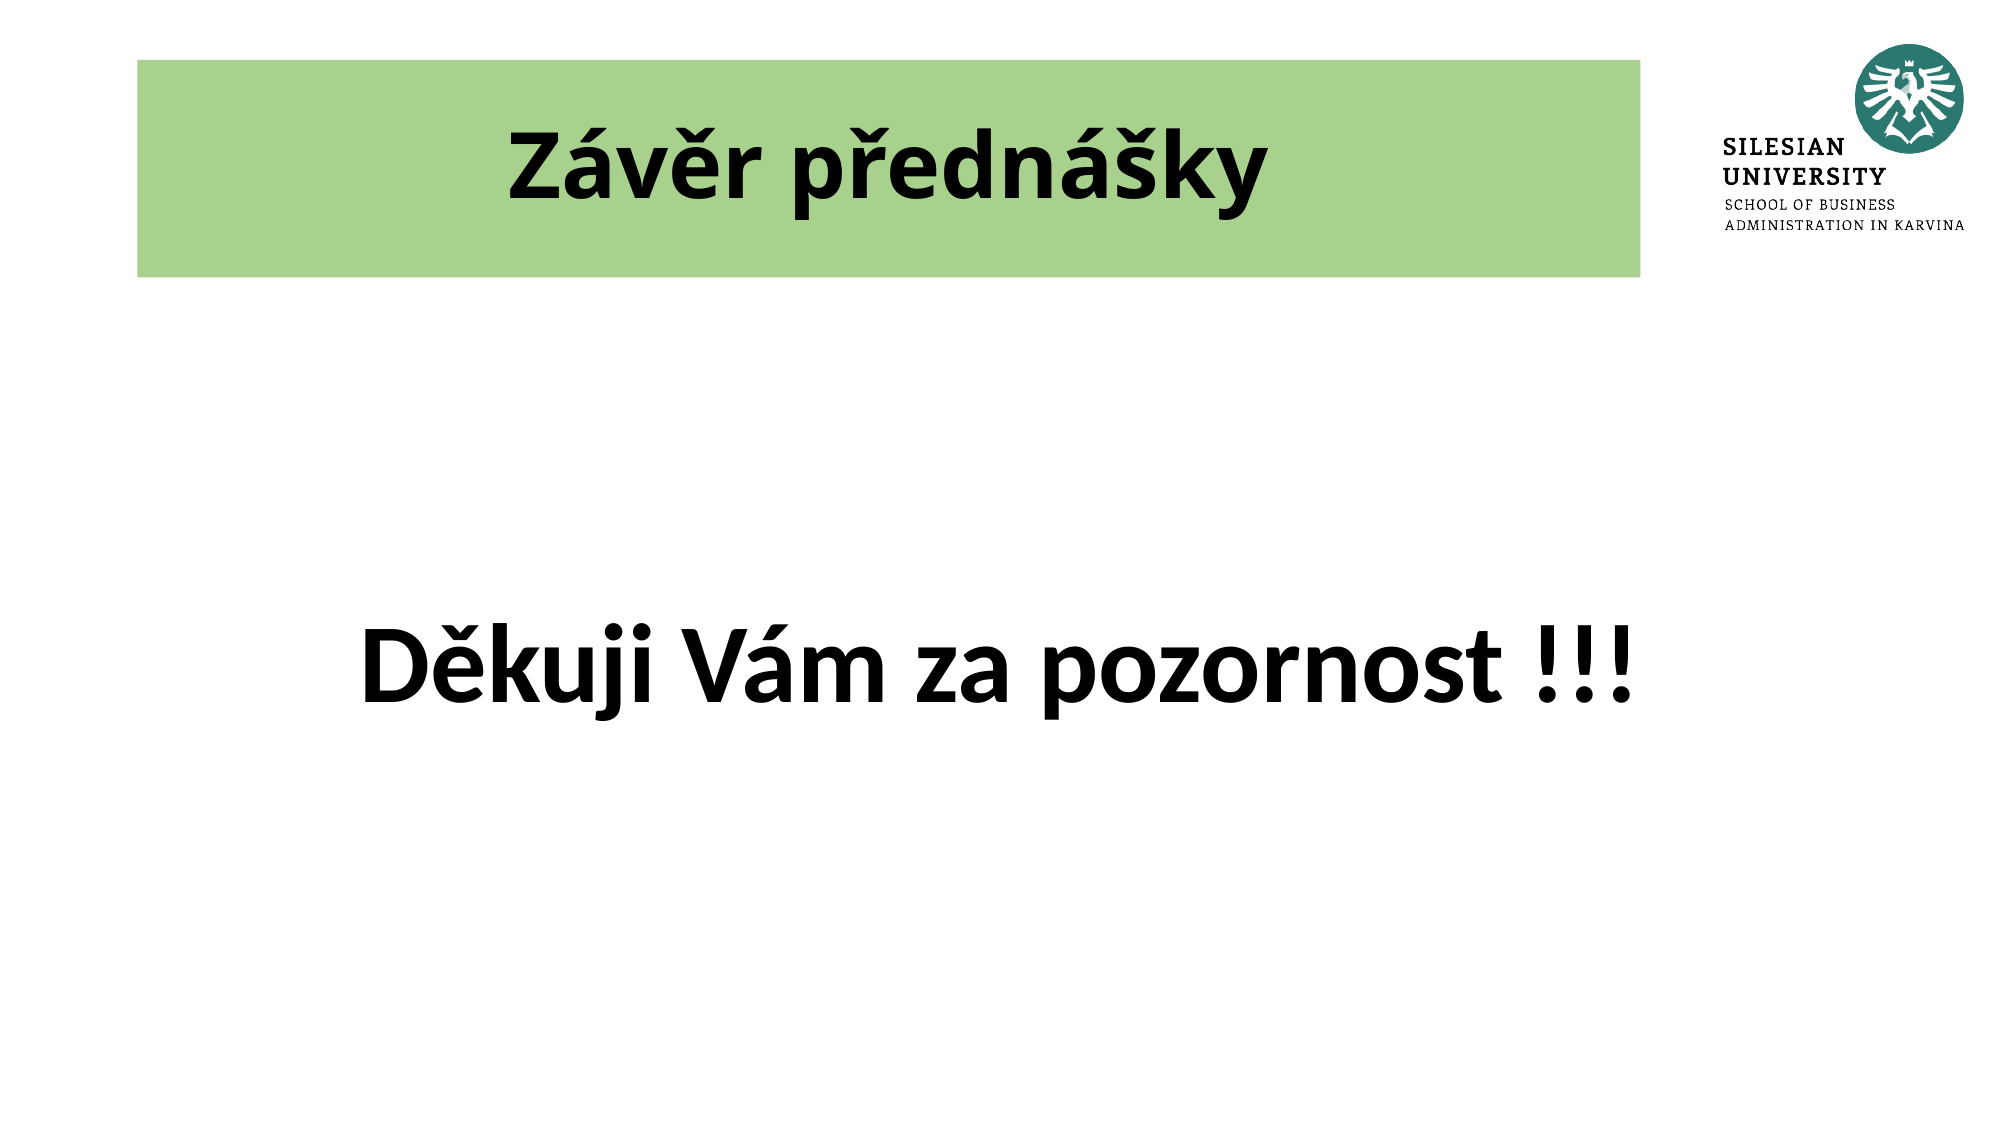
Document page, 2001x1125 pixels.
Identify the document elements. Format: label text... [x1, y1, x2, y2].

title Závěr přednášky [137, 59, 1641, 278]
picture [1723, 44, 1964, 230]
list Děkuji Vám za pozornost !!! [137, 299, 1863, 1014]
text_box [41, 32, 786, 116]
